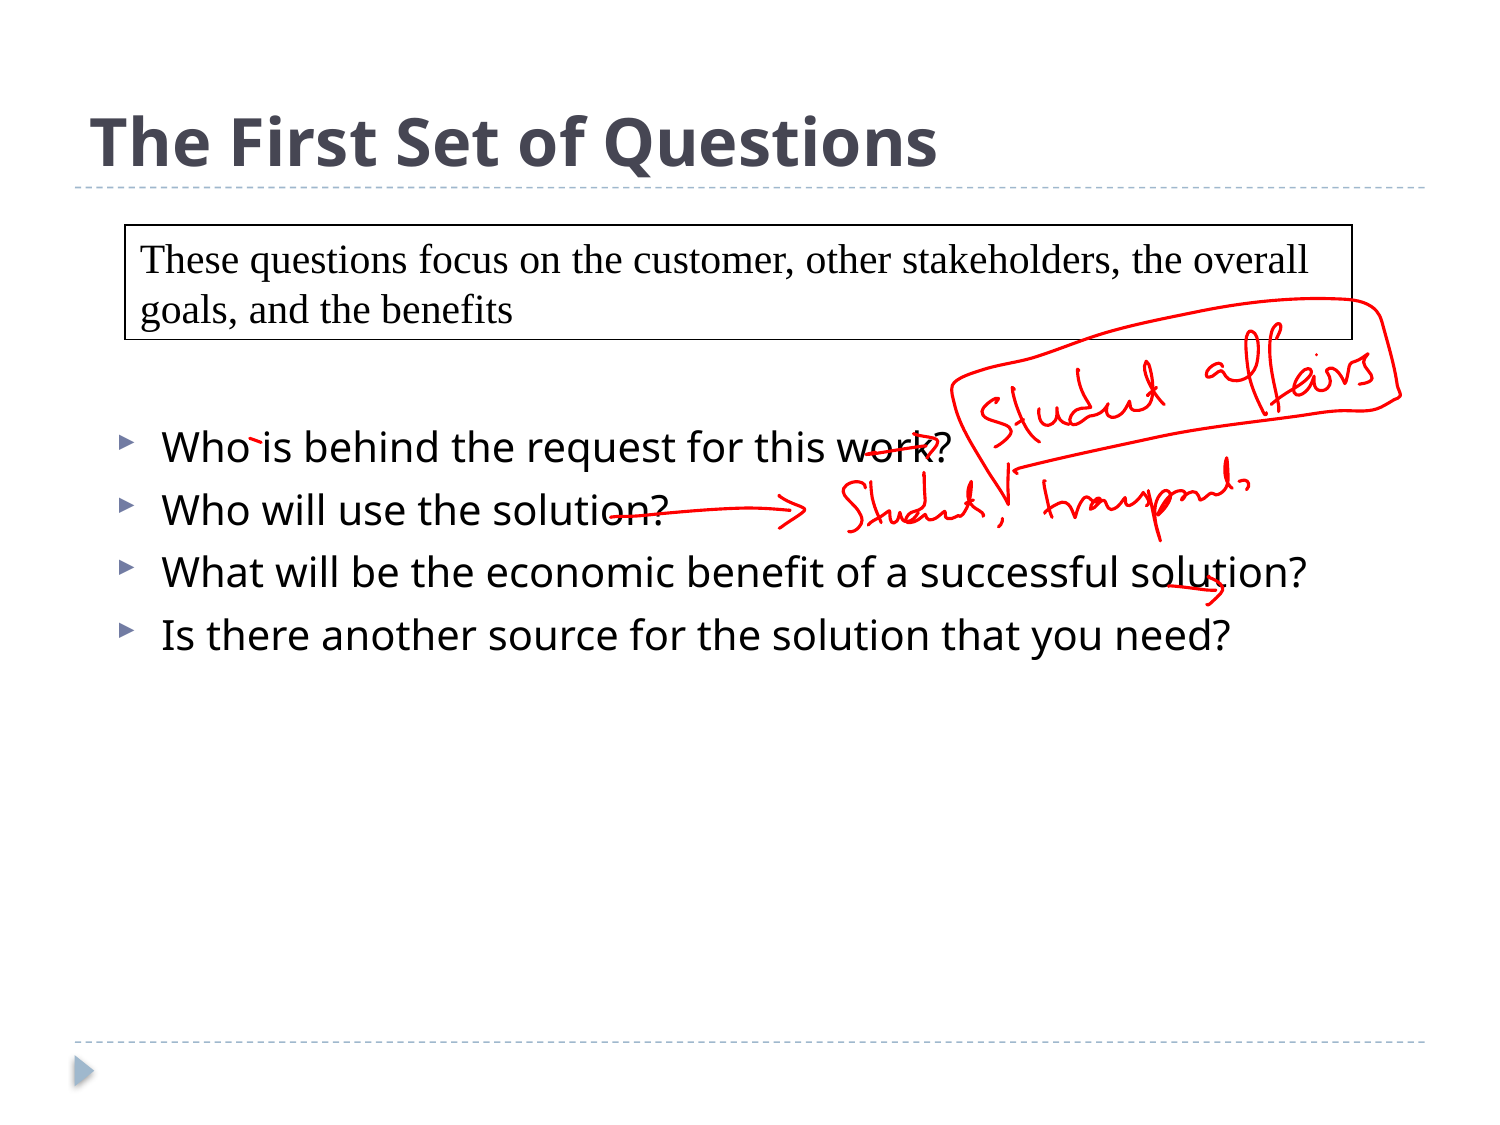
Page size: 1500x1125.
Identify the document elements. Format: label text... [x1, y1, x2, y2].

title The First Set of Questions [75, 0, 1350, 188]
text_box These questions focus on the customer, other stakeholders, the overall goals, and the benefits [125, 224, 1353, 340]
list Who is behind the request for this work? Who will use the solution? What will be the economic benefit of a successful solution? Is there another source for the solution that you need? [101, 413, 1359, 895]
